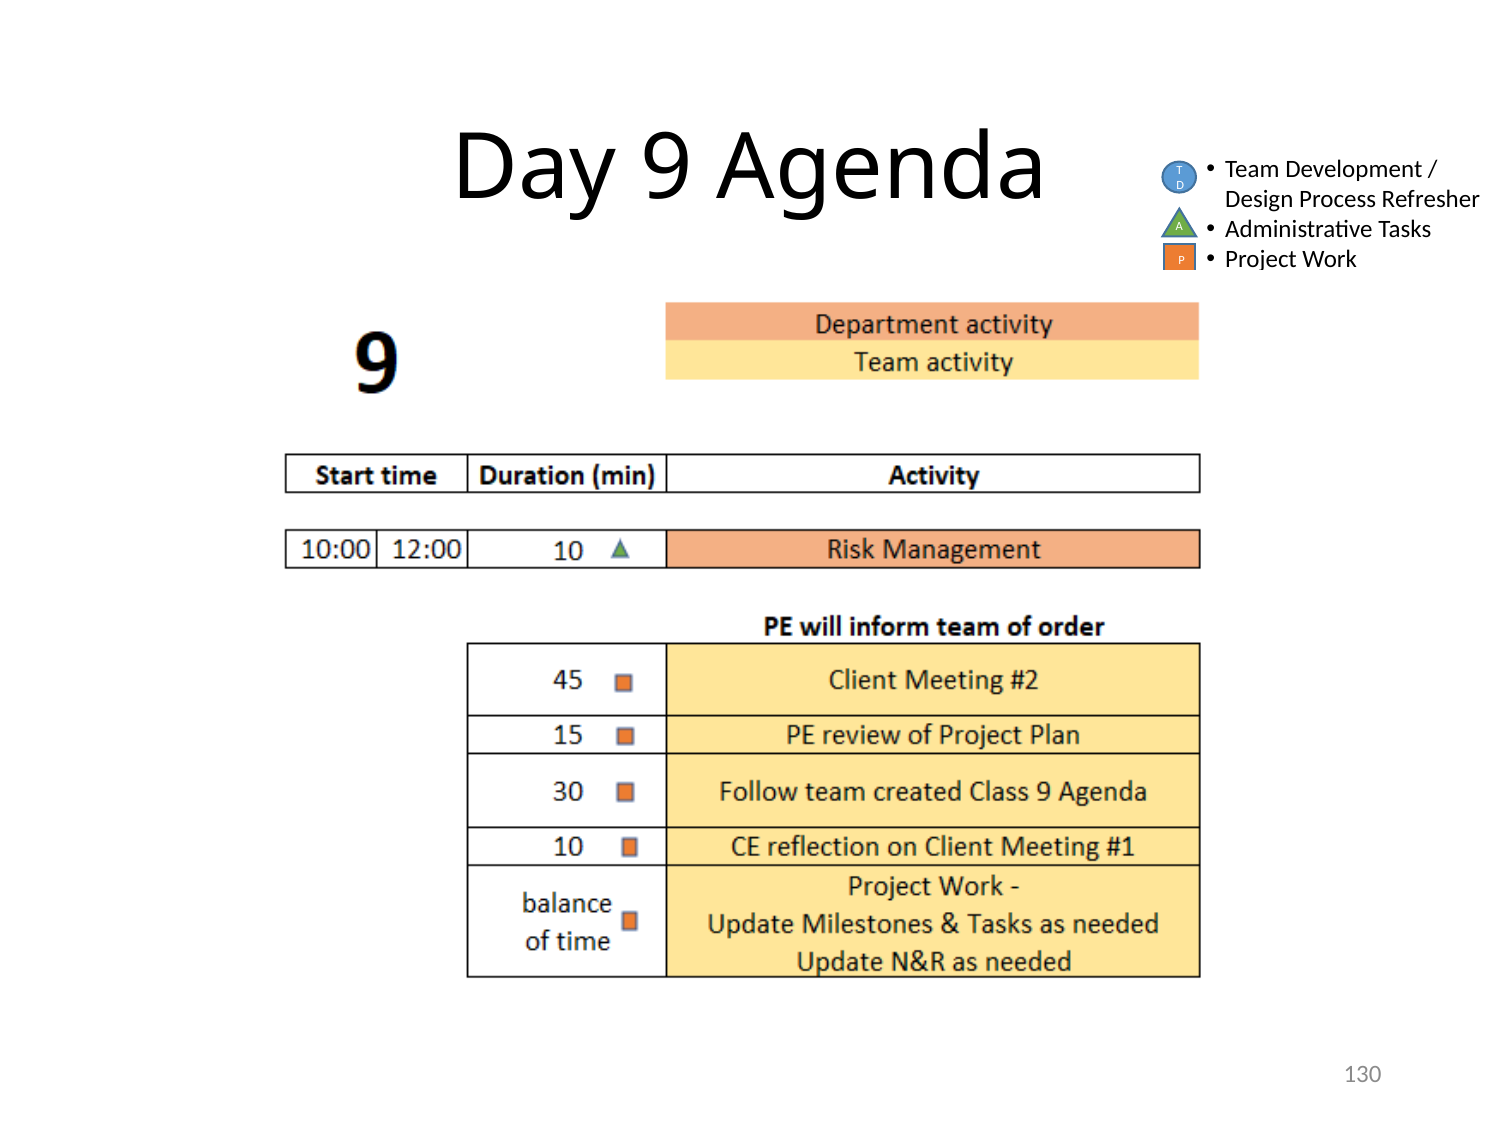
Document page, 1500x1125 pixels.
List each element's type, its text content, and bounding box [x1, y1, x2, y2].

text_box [1162, 145, 1500, 282]
slide_number 130 [1059, 1042, 1397, 1103]
list [103, 299, 1397, 1014]
title Day 9 Agenda [103, 59, 1397, 278]
picture [226, 270, 1273, 1009]
